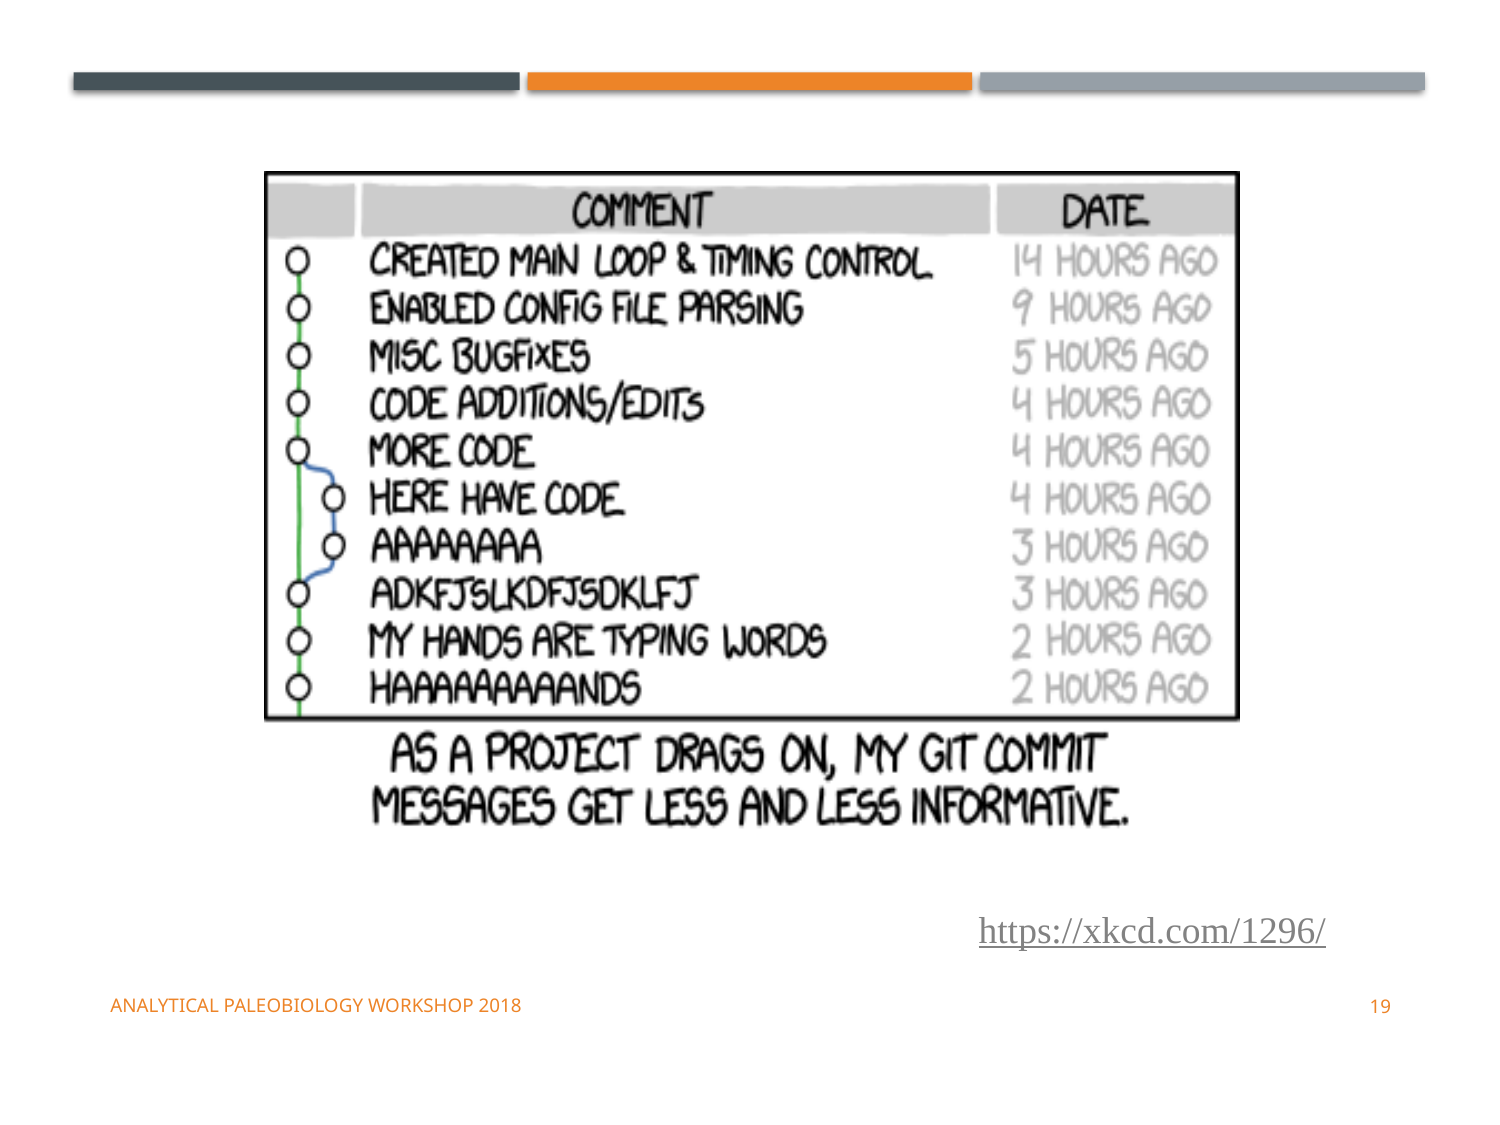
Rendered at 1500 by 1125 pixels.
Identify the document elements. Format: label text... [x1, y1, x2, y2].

footer Analytical Paleobiology Workshop 2018 [95, 976, 895, 1037]
picture [263, 171, 1241, 834]
text_box https://xkcd.com/1296/ [963, 898, 1342, 959]
slide_number 19 [1279, 977, 1406, 1037]
